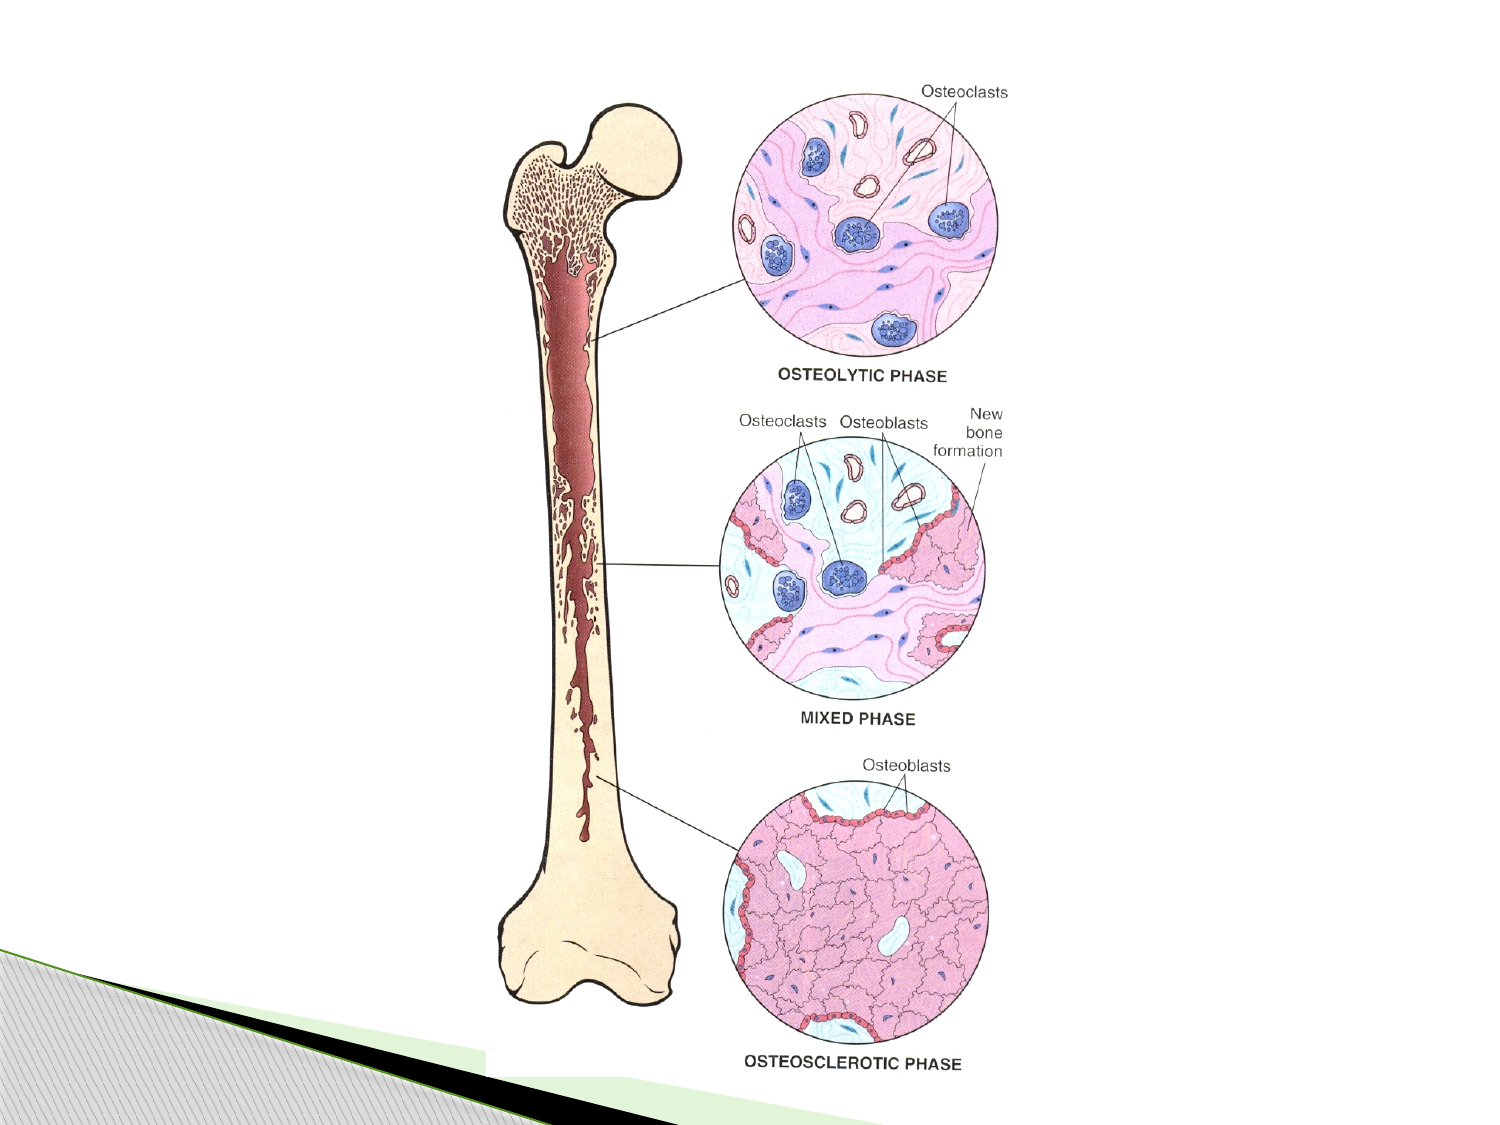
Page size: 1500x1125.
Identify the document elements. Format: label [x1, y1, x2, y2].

list [485, 54, 1026, 1077]
